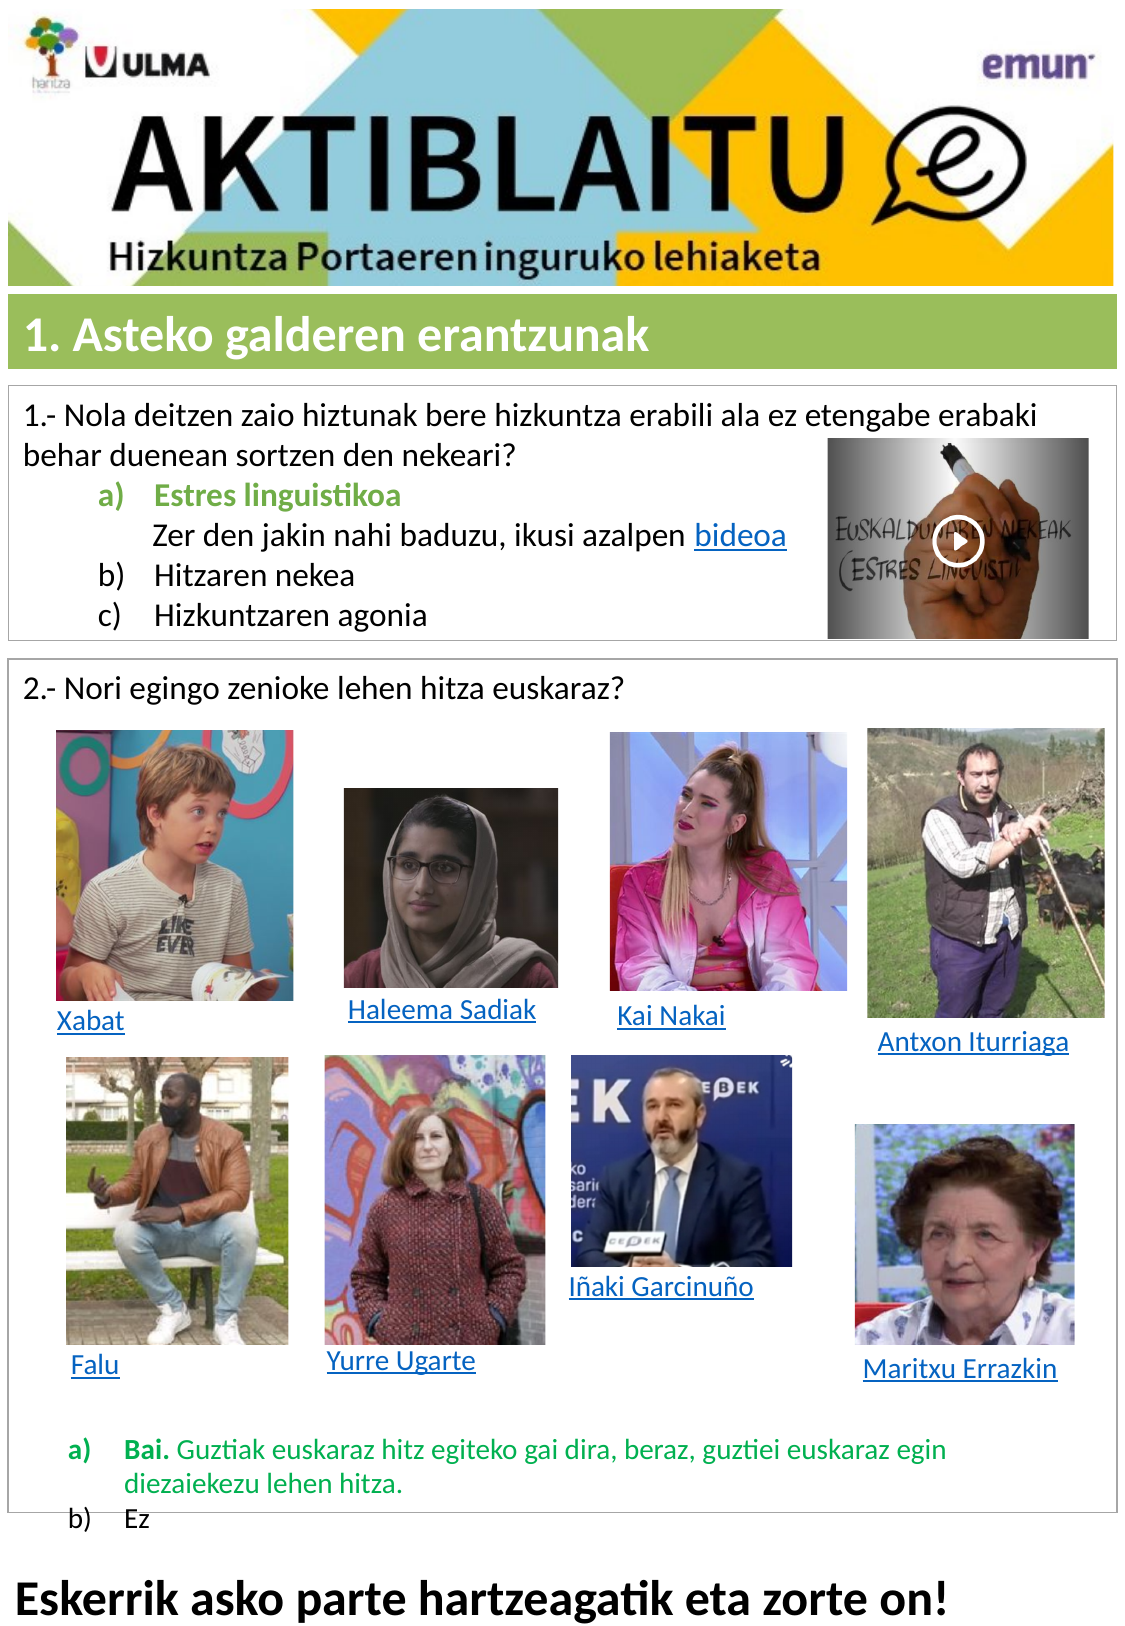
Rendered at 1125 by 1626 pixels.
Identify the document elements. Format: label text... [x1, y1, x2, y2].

text_box Kai Nakai [602, 989, 741, 1039]
text_box Maritxu Errazkin [847, 1341, 1073, 1392]
text_box 1. Asteko galderen erantzunak [8, 294, 1117, 369]
text_box Falu [56, 1338, 135, 1389]
text_box 1.- Nola deitzen zaio hiztunak bere hizkuntza erabili ala ez etengabe erabaki behar duenean sortzen den nekeari? Estres linguistikoa Zer den jakin nahi baduzu, ikusi azalpen bideoa Hitzaren nekea Hizkuntzaren agonia [8, 385, 1117, 641]
text_box Yurre Ugarte [311, 1333, 492, 1384]
picture [854, 1123, 1077, 1345]
text_box 2.- Nori egingo zenioke lehen hitza euskaraz? [8, 659, 1117, 1513]
picture [66, 1057, 289, 1345]
picture [55, 730, 294, 1001]
picture [827, 438, 1089, 639]
text_box Haleema Sadiak [333, 982, 590, 1033]
text_box Antxon Iturriaga [863, 1014, 1085, 1065]
text_box Bai. Guztiak euskaraz hitz egiteko gai dira, beraz, guztiei euskaraz egin diezaiekezu lehen hitza. Ez [53, 1422, 1089, 1543]
picture [571, 1055, 793, 1267]
picture [867, 728, 1105, 1018]
picture [8, 9, 1114, 286]
picture [343, 788, 559, 988]
text_box Iñaki Garcinuño [546, 1254, 854, 1310]
picture [324, 1054, 546, 1345]
text_box Eskerrik asko parte hartzeagatik eta zorte on! [0, 1558, 1068, 1625]
text_box Xabat [42, 994, 227, 1044]
picture [609, 732, 848, 991]
